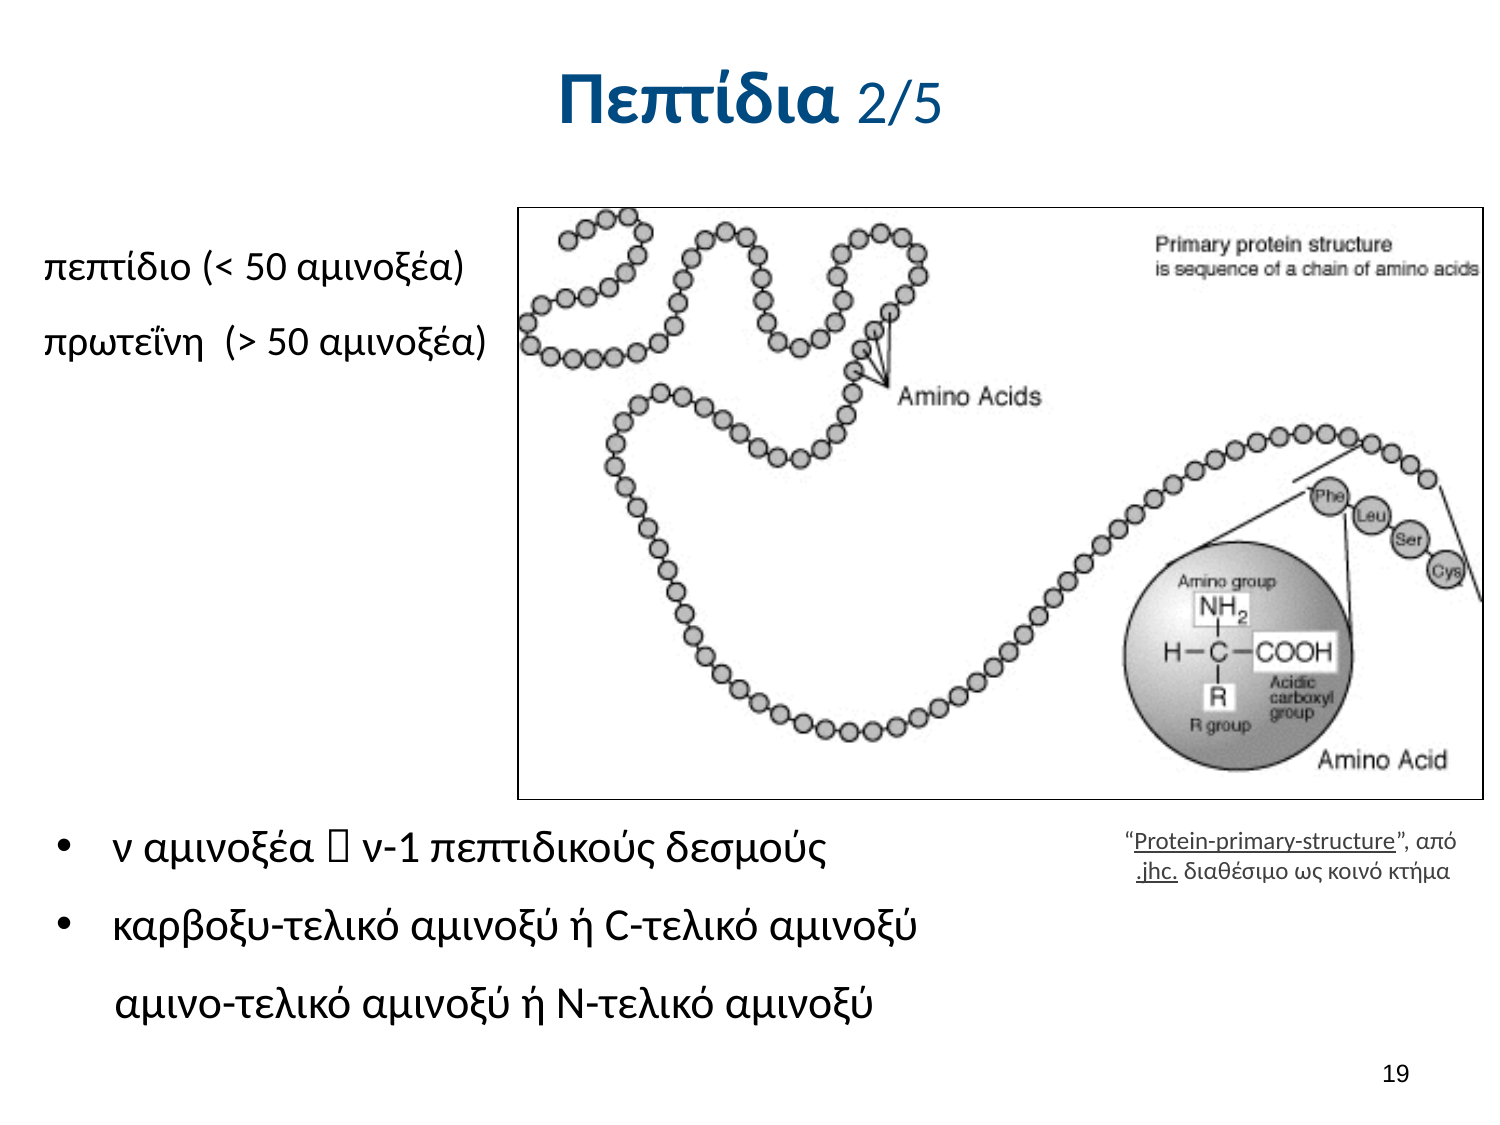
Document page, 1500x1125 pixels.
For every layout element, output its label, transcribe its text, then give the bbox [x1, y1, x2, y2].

title Πεπτίδια 2/5 [76, 19, 1427, 169]
text_box “Protein-primary-structure”, από .jhc. διαθέσιμο ως κοινό κτήμα [1104, 817, 1483, 893]
text_box πεπτίδιο (< 50 αμινοξέα) πρωτεΐνη (> 50 αμινοξέα) [29, 231, 513, 372]
text_box ν αμινοξέα  ν-1 πεπτιδικούς δεσμούς καρβοξυ-τελικό αμινοξύ ή C-τελικό αμινοξύ αμινο-τελικό αμινοξύ ή Ν-τελικό αμινοξύ [41, 809, 1022, 1036]
slide_number 18 [1074, 1042, 1425, 1103]
picture [518, 207, 1483, 799]
